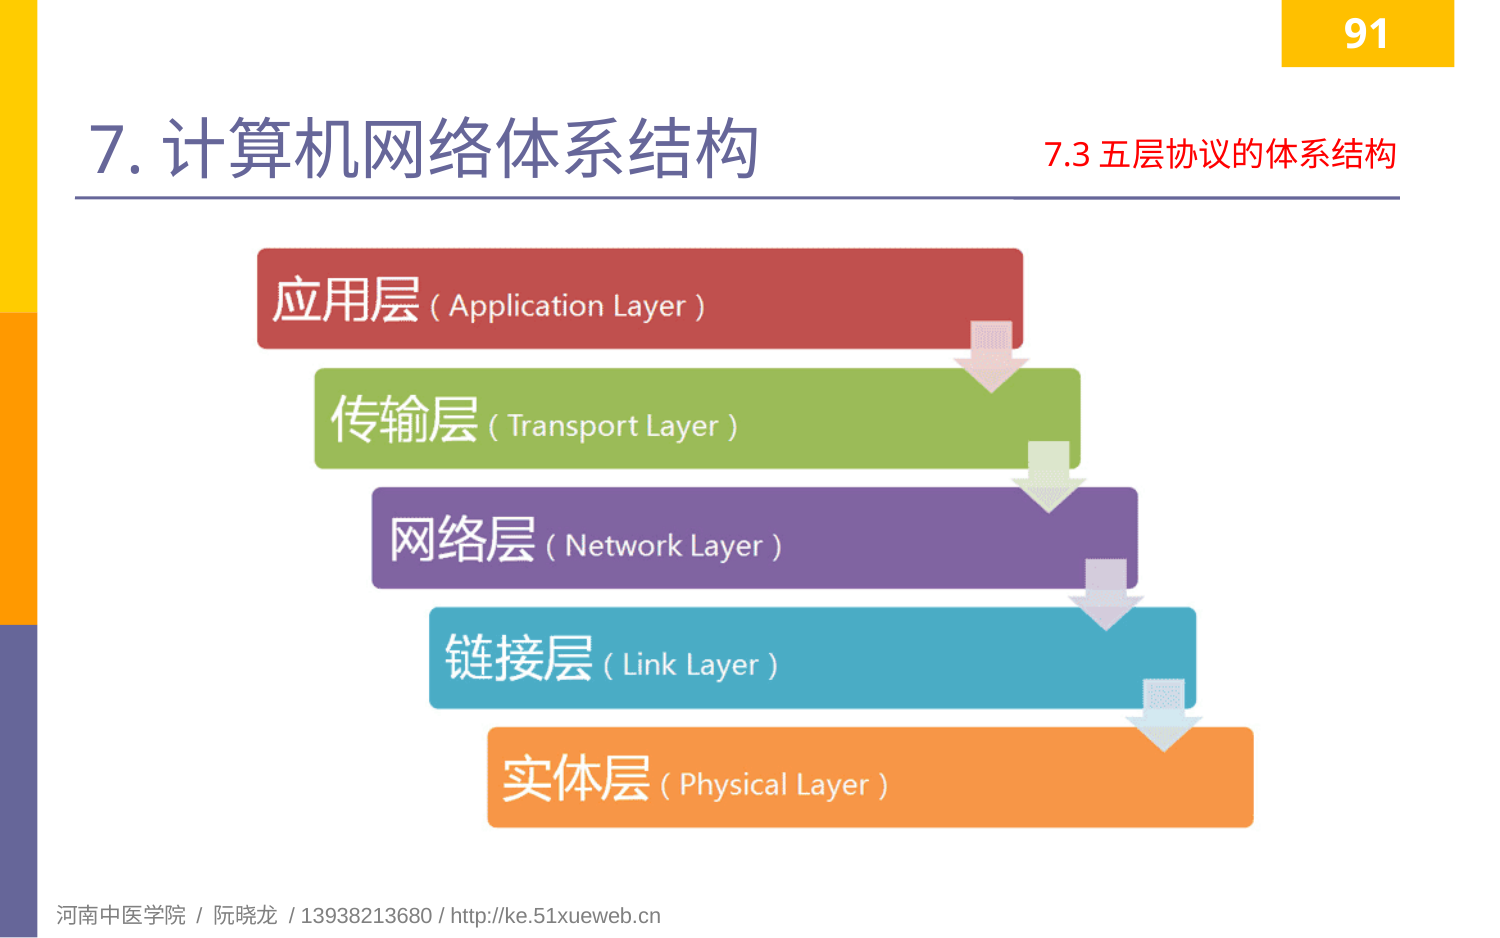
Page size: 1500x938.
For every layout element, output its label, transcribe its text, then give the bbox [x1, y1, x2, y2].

list 7.3五层协议的体系结构 [939, 126, 1412, 186]
title 7.计算机网络体系结构 [75, 37, 1425, 194]
slide_number 91 [1281, 0, 1455, 68]
picture [241, 232, 1268, 843]
